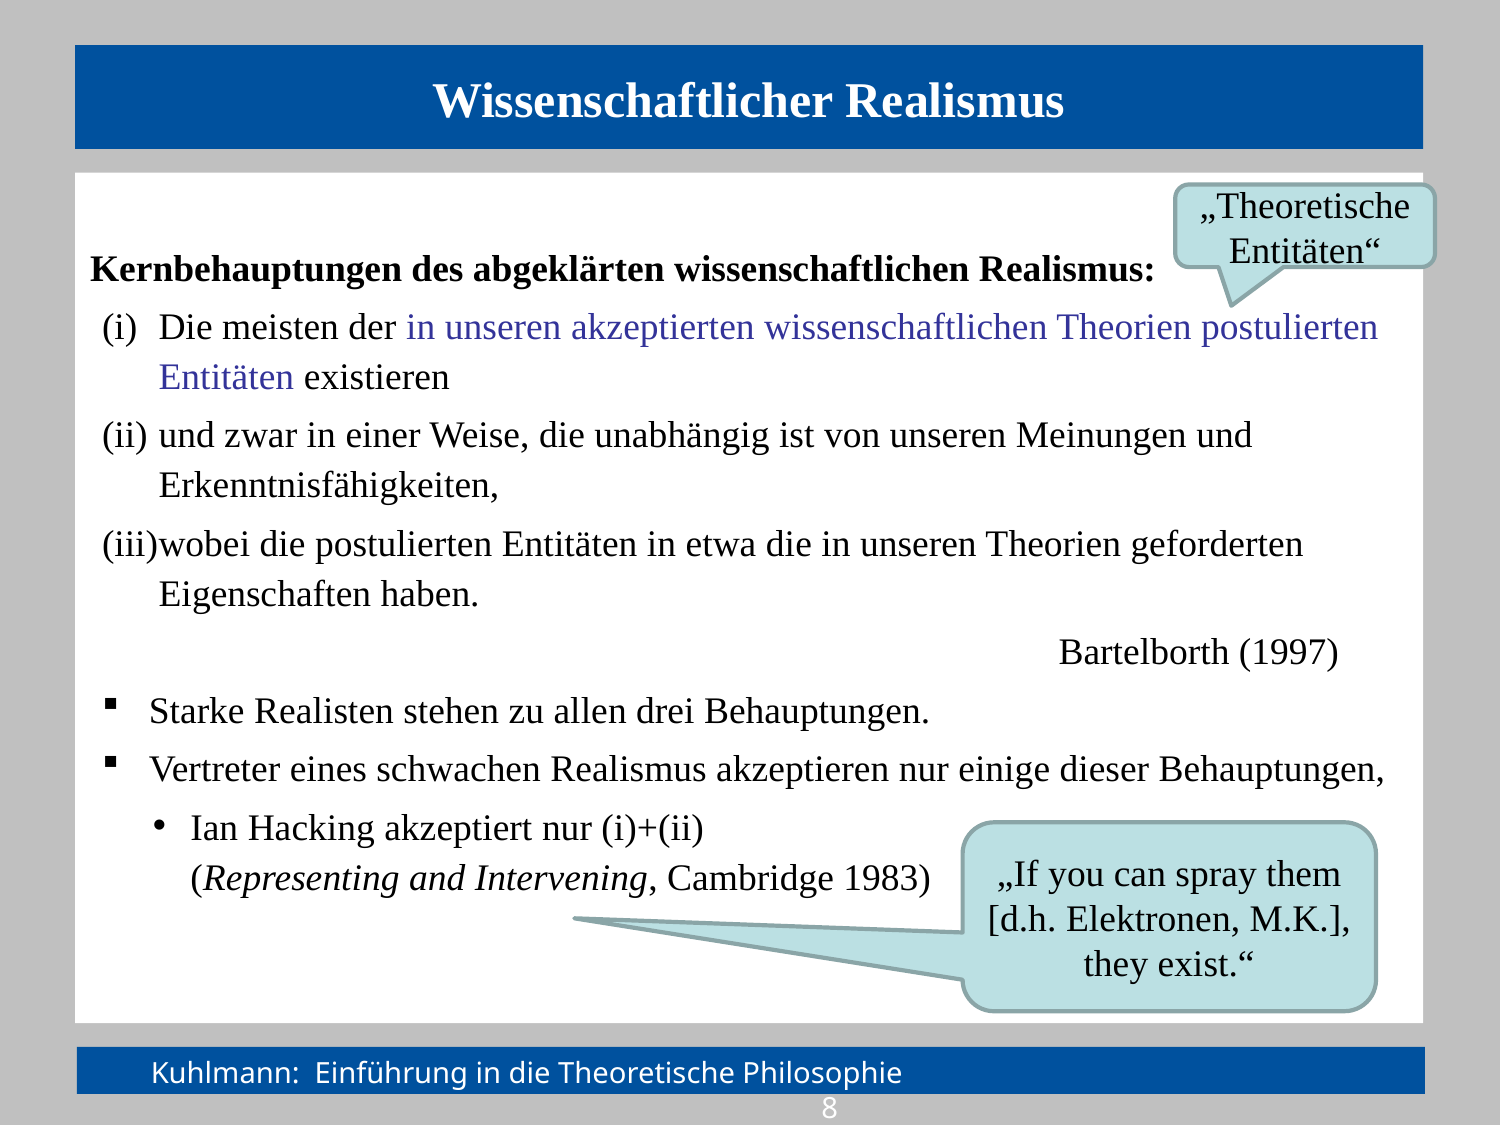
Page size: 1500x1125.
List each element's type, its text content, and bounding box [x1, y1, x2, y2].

list Kernbehauptungen des abgeklärten wissenschaftlichen Realismus: Die meisten der in unseren akzeptierten wissenschaftlichen Theorien postulierten Entitäten existieren und zwar in einer Weise, die unabhängig ist von unseren Meinungen und Erkenntnisfähigkeiten, wobei die postulierten Entitäten in etwa die in unseren Theorien geforderten Eigenschaften haben. Bartelborth (1997) Starke Realisten stehen zu allen drei Behauptungen. Vertreter eines schwachen Realismus akzeptieren nur einige dieser Behauptungen, Ian Hacking akzeptiert nur (i)+(ii) (Representing and Intervening, Cambridge 1983) [74, 172, 1424, 1024]
text_box „If you can spray them [d.h. Elektronen, M.K.], they exist.“ [572, 820, 1379, 1014]
title Wissenschaftlicher Realismus [74, 44, 1424, 150]
slide_number Kuhlmann: Einführung in die Theoretische Philosophie 8 [76, 1046, 1426, 1095]
text_box „Theoretische Entitäten“ [1173, 182, 1438, 308]
